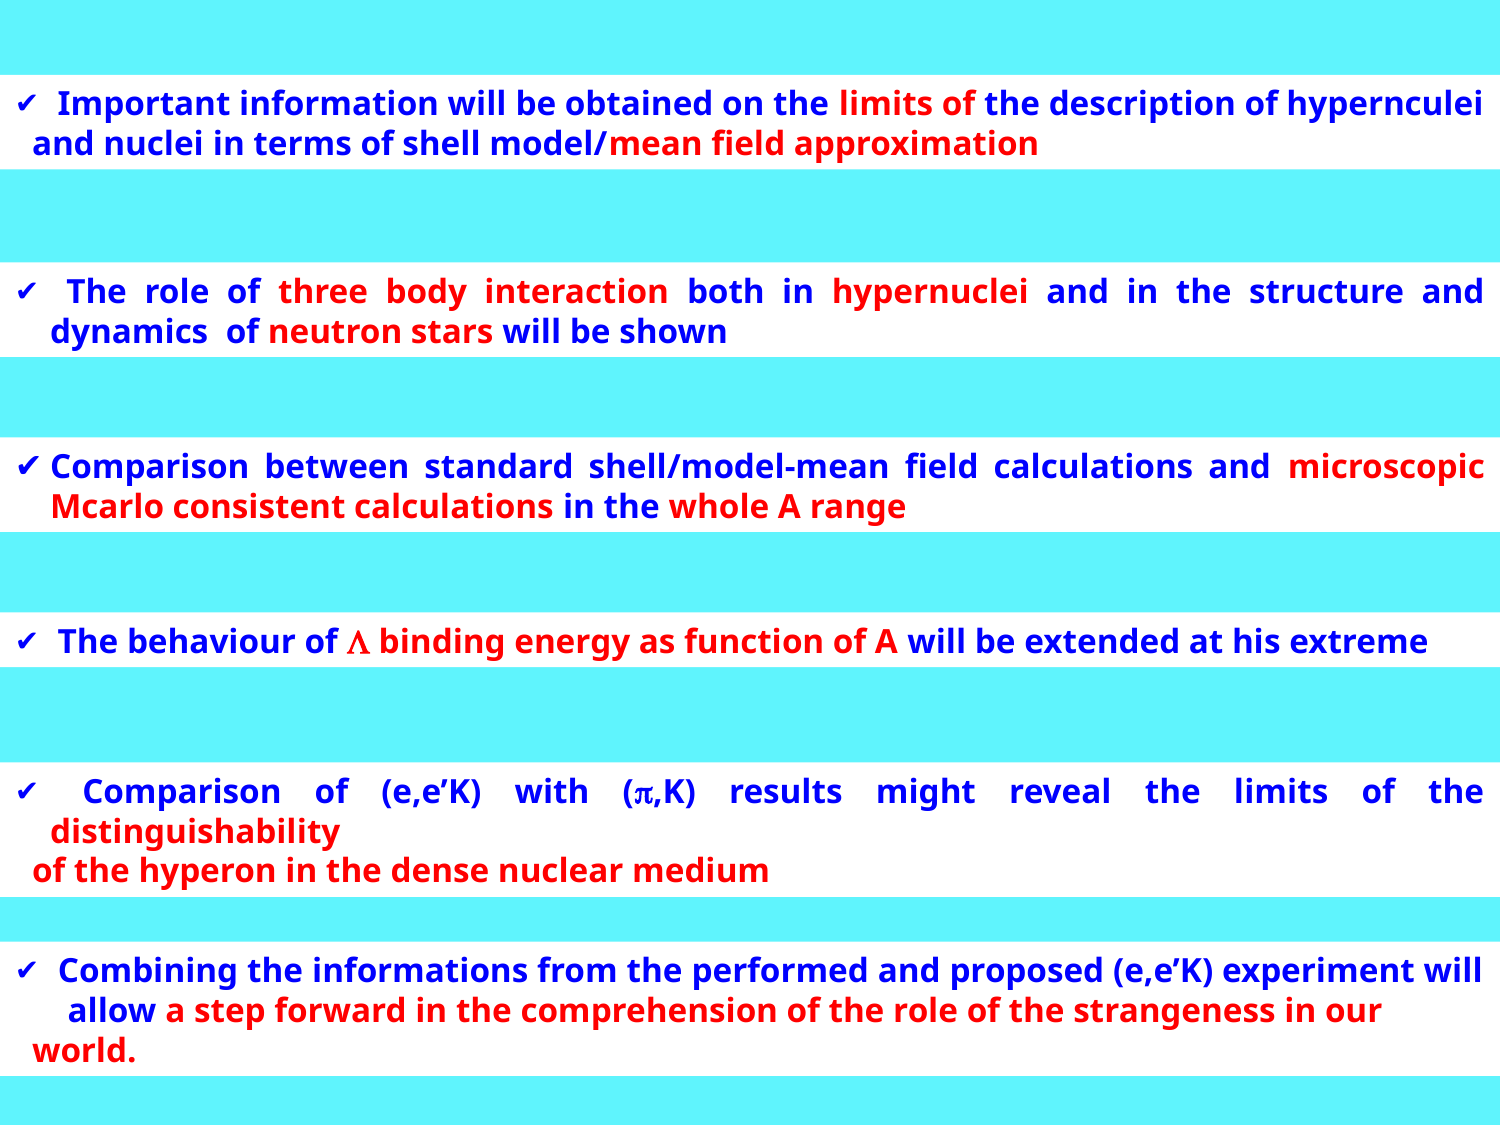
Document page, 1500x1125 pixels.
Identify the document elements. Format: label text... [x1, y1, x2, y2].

text_box Comparison of (e,e’K) with (p,K) results might reveal the limits of the distinguishability of the hyperon in the dense nuclear medium [0, 762, 1500, 897]
text_box Important information will be obtained on the limits of the description of hypernculei and nuclei in terms of shell model/mean field approximation [0, 74, 1500, 170]
text_box Combining the informations from the performed and proposed (e,e’K) experiment will allow a step forward in the comprehension of the role of the strangeness in our world. [0, 941, 1500, 1076]
text_box Comparison between standard shell/model-mean field calculations and microscopic Mcarlo consistent calculations in the whole A range [0, 437, 1500, 532]
slide_number 29 [1074, 1024, 1388, 1101]
text_box The role of three body interaction both in hypernuclei and in the structure and dynamics of neutron stars will be shown [0, 262, 1500, 357]
text_box The behaviour of L binding energy as function of A will be extended at his extreme [0, 612, 1500, 668]
